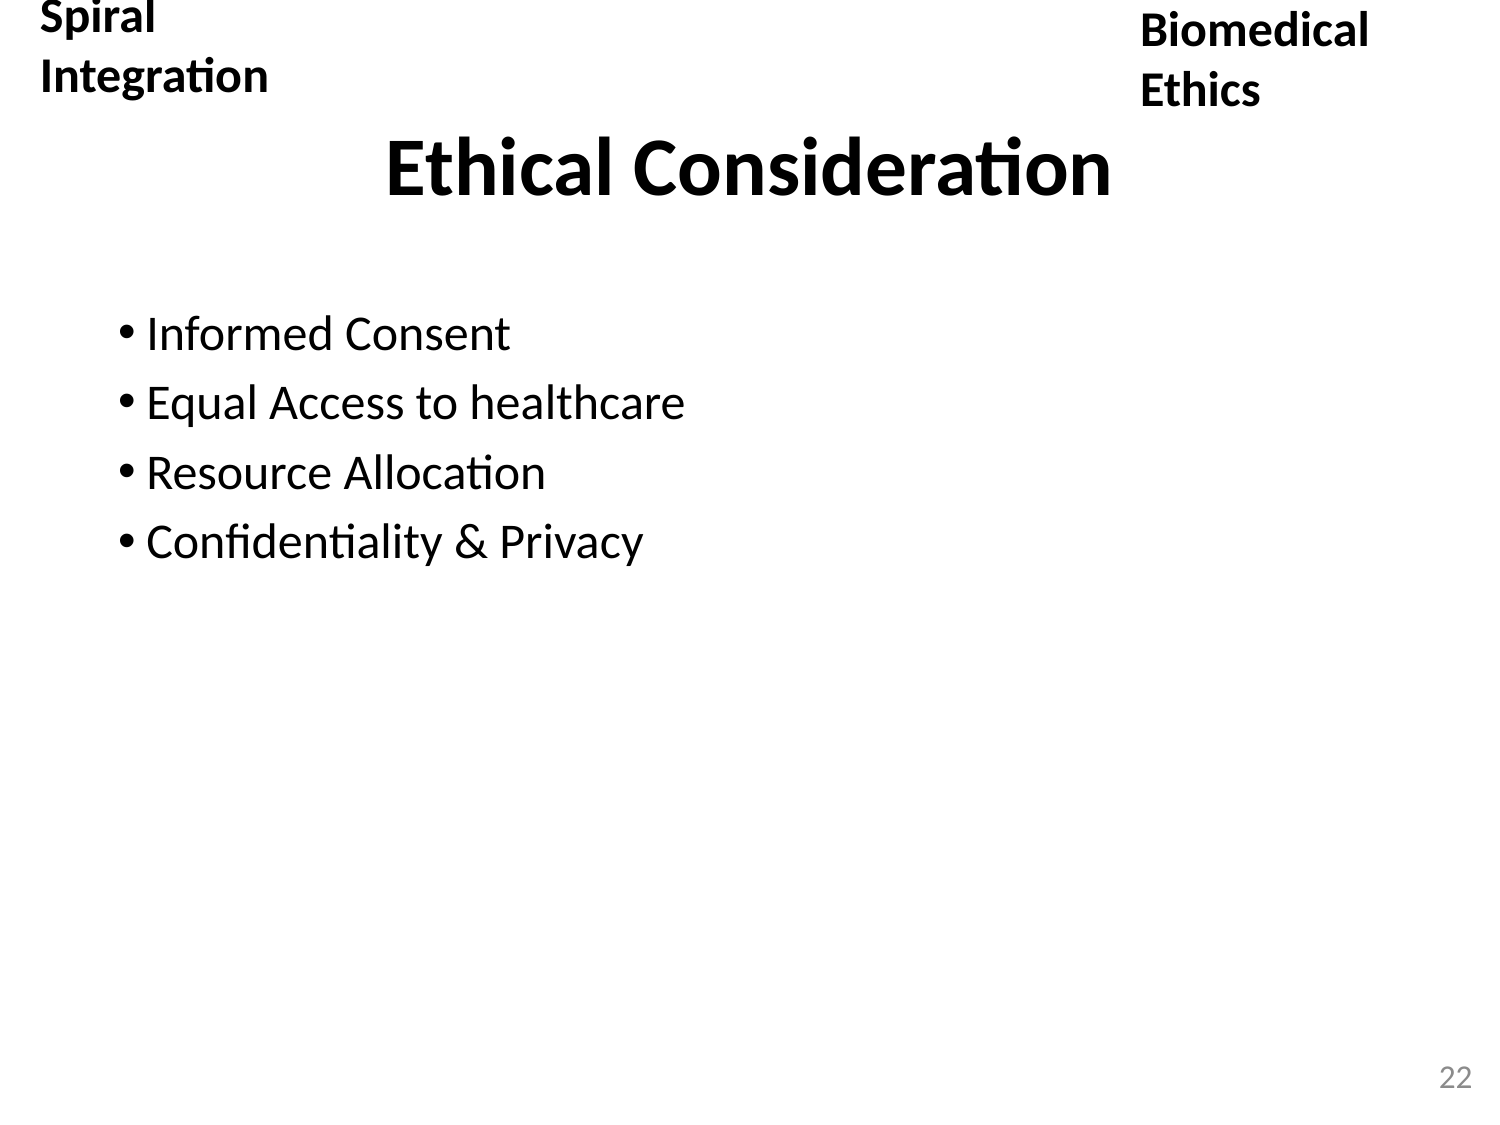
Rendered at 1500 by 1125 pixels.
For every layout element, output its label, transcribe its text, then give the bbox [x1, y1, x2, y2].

title Ethical Consideration [103, 59, 1397, 278]
footer Biomedical Ethics [1125, 12, 1488, 100]
text_box Spiral Integration [24, 12, 388, 73]
list Informed Consent Equal Access to healthcare Resource Allocation Confidentiality & Privacy [103, 299, 1397, 1014]
slide_number 22 [1396, 1025, 1488, 1125]
